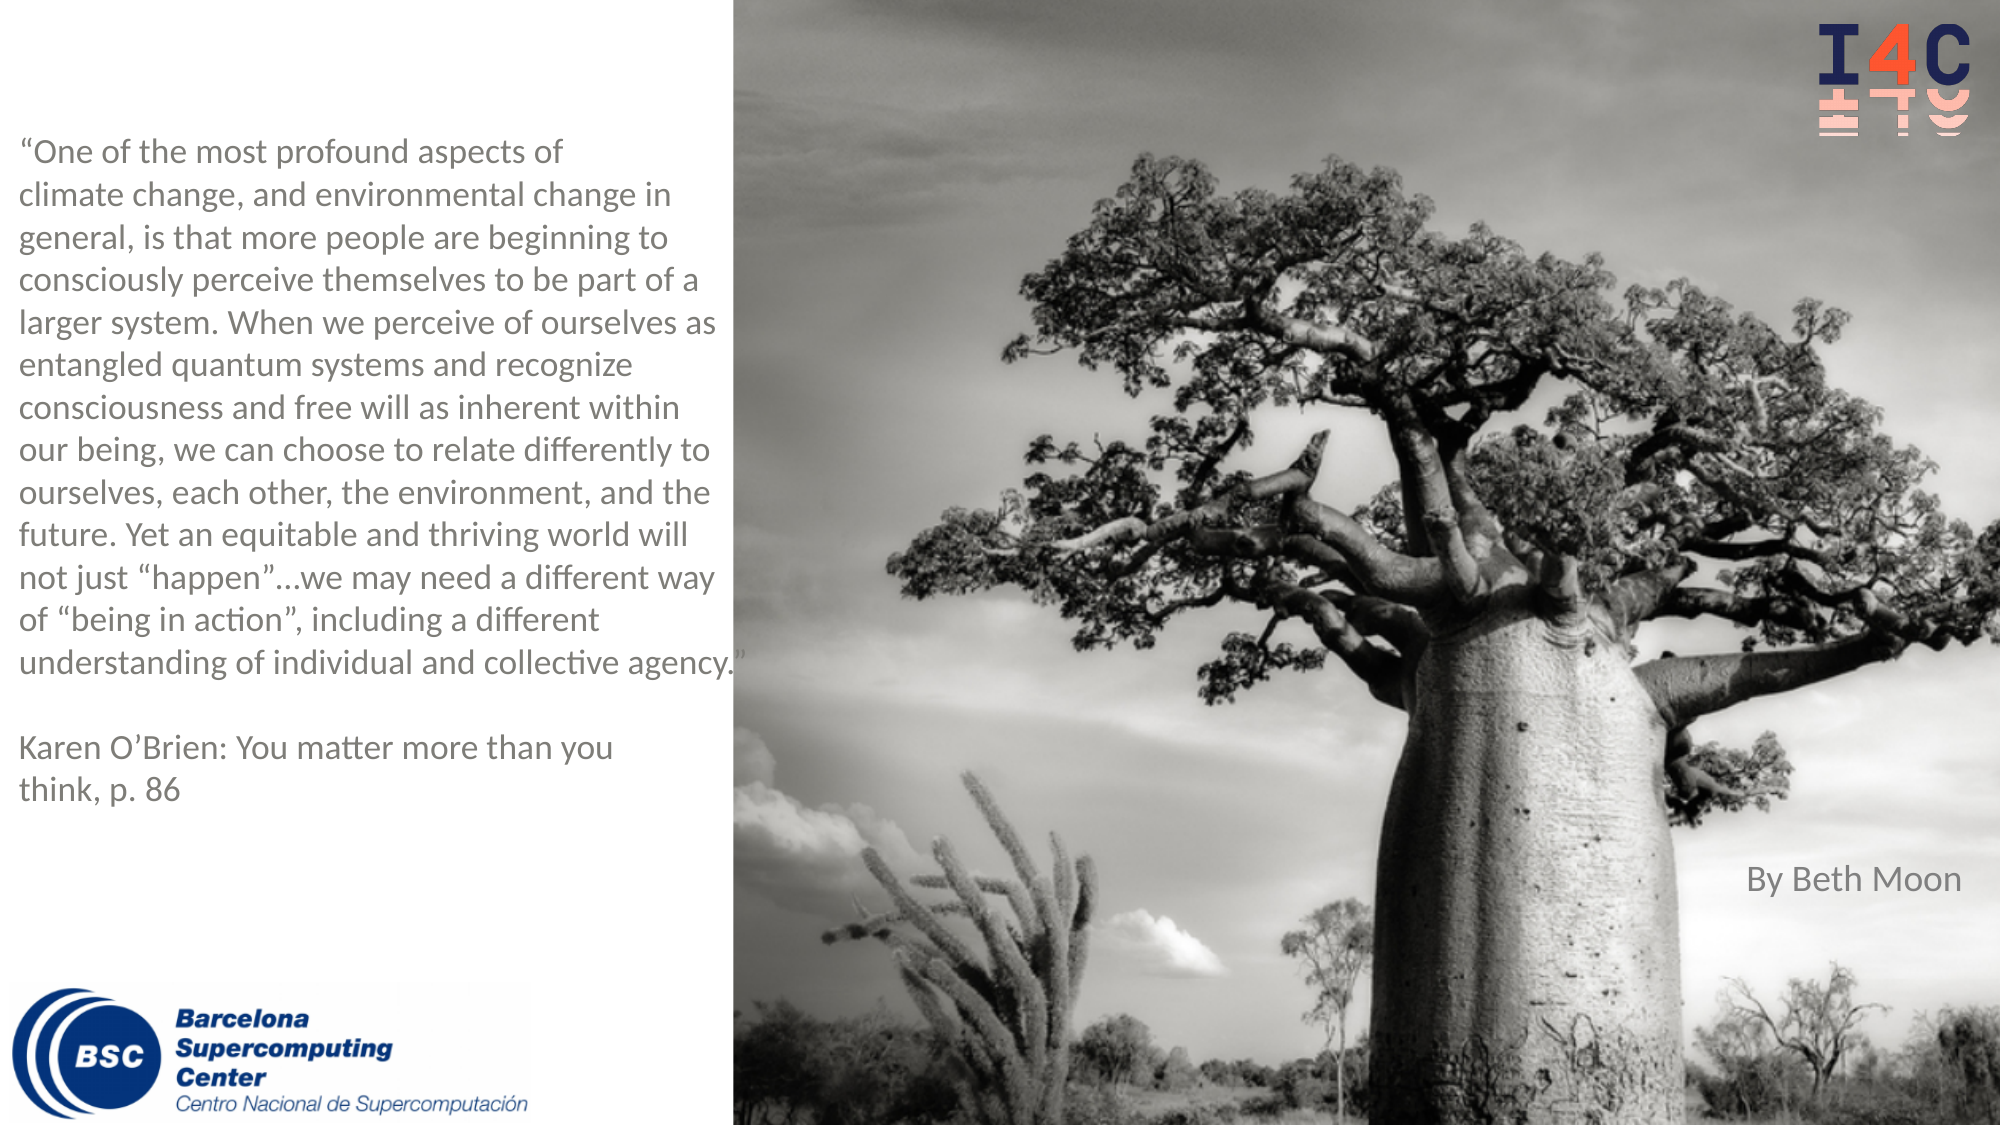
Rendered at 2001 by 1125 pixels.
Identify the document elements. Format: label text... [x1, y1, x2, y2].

text_box “One of the most profound aspects of climate change, and environmental change in general, is that more people are beginning to consciously perceive themselves to be part of a larger system. When we perceive of ourselves as entangled quantum systems and recognize consciousness and free will as inherent within our being, we can choose to relate differently to ourselves, each other, the environment, and the future. Yet an equitable and thriving world will not just “happen”…we may need a different way of “being in action”, including a different understanding of individual and collective agency.” Karen O’Brien: You matter more than you think, p. 86 [3, 121, 733, 817]
picture [733, 0, 2000, 1125]
picture [9, 982, 531, 1124]
